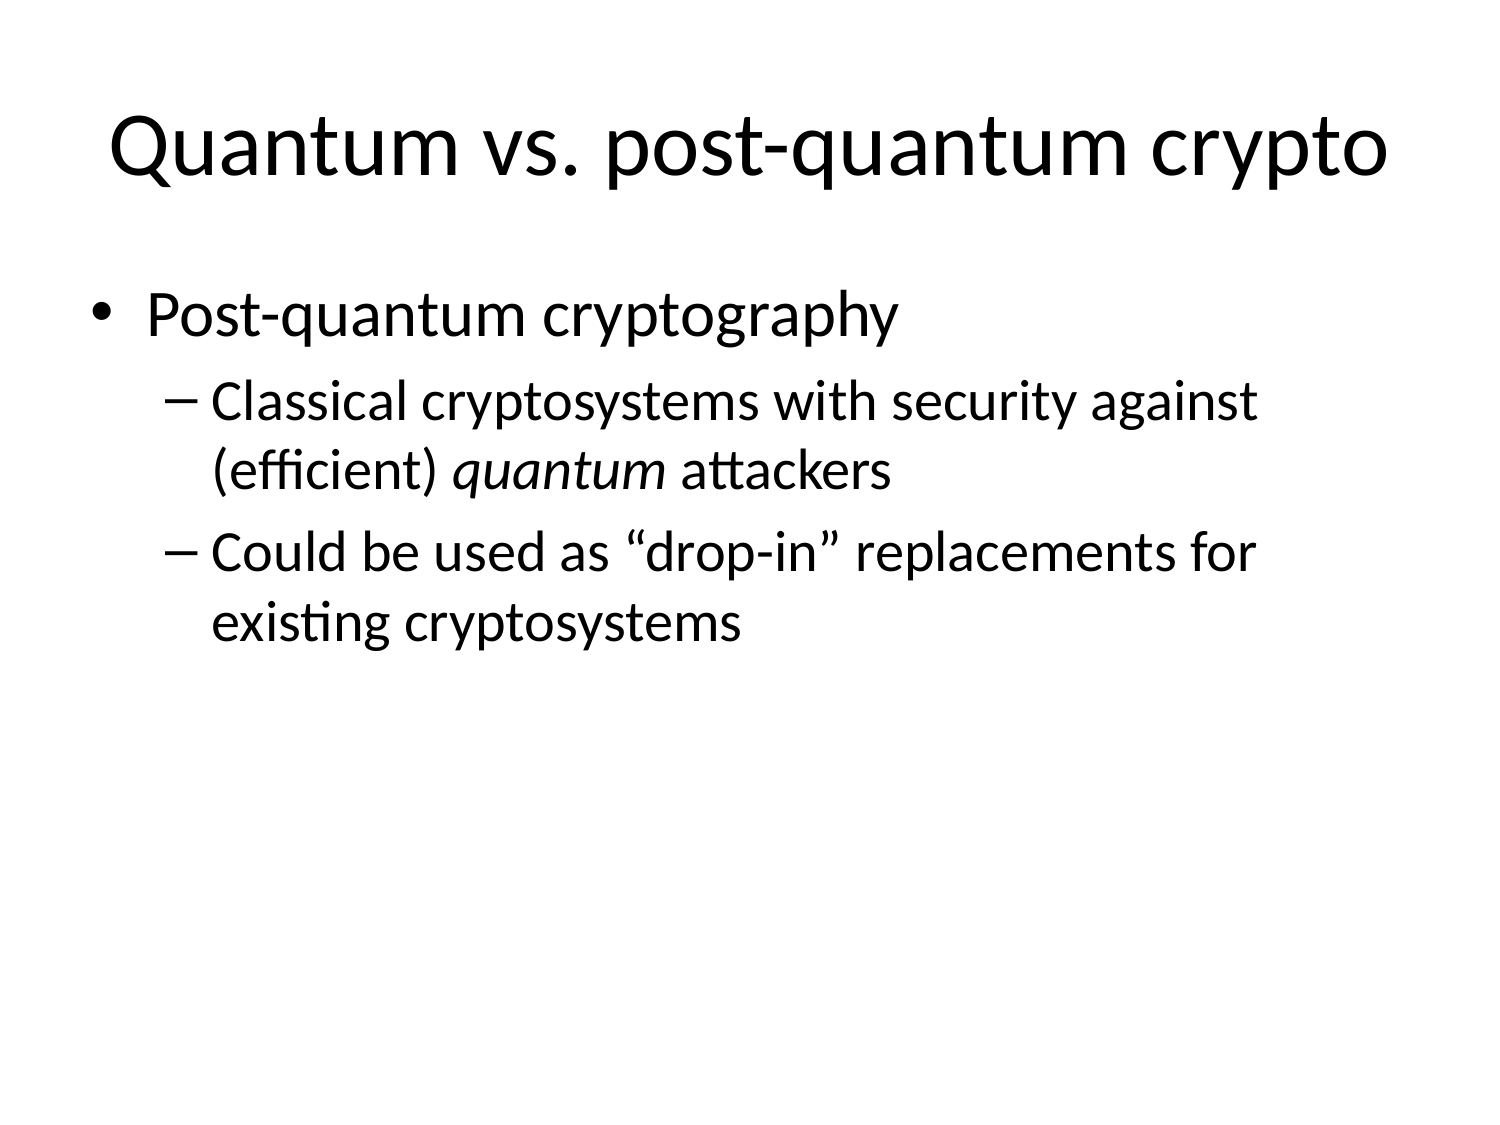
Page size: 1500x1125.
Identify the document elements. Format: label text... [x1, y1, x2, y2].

title Quantum vs. post-quantum crypto [75, 45, 1425, 233]
list Post-quantum cryptography Classical cryptosystems with security against (efficient) quantum attackers Could be used as “drop-in” replacements for existing cryptosystems [75, 262, 1425, 1005]
